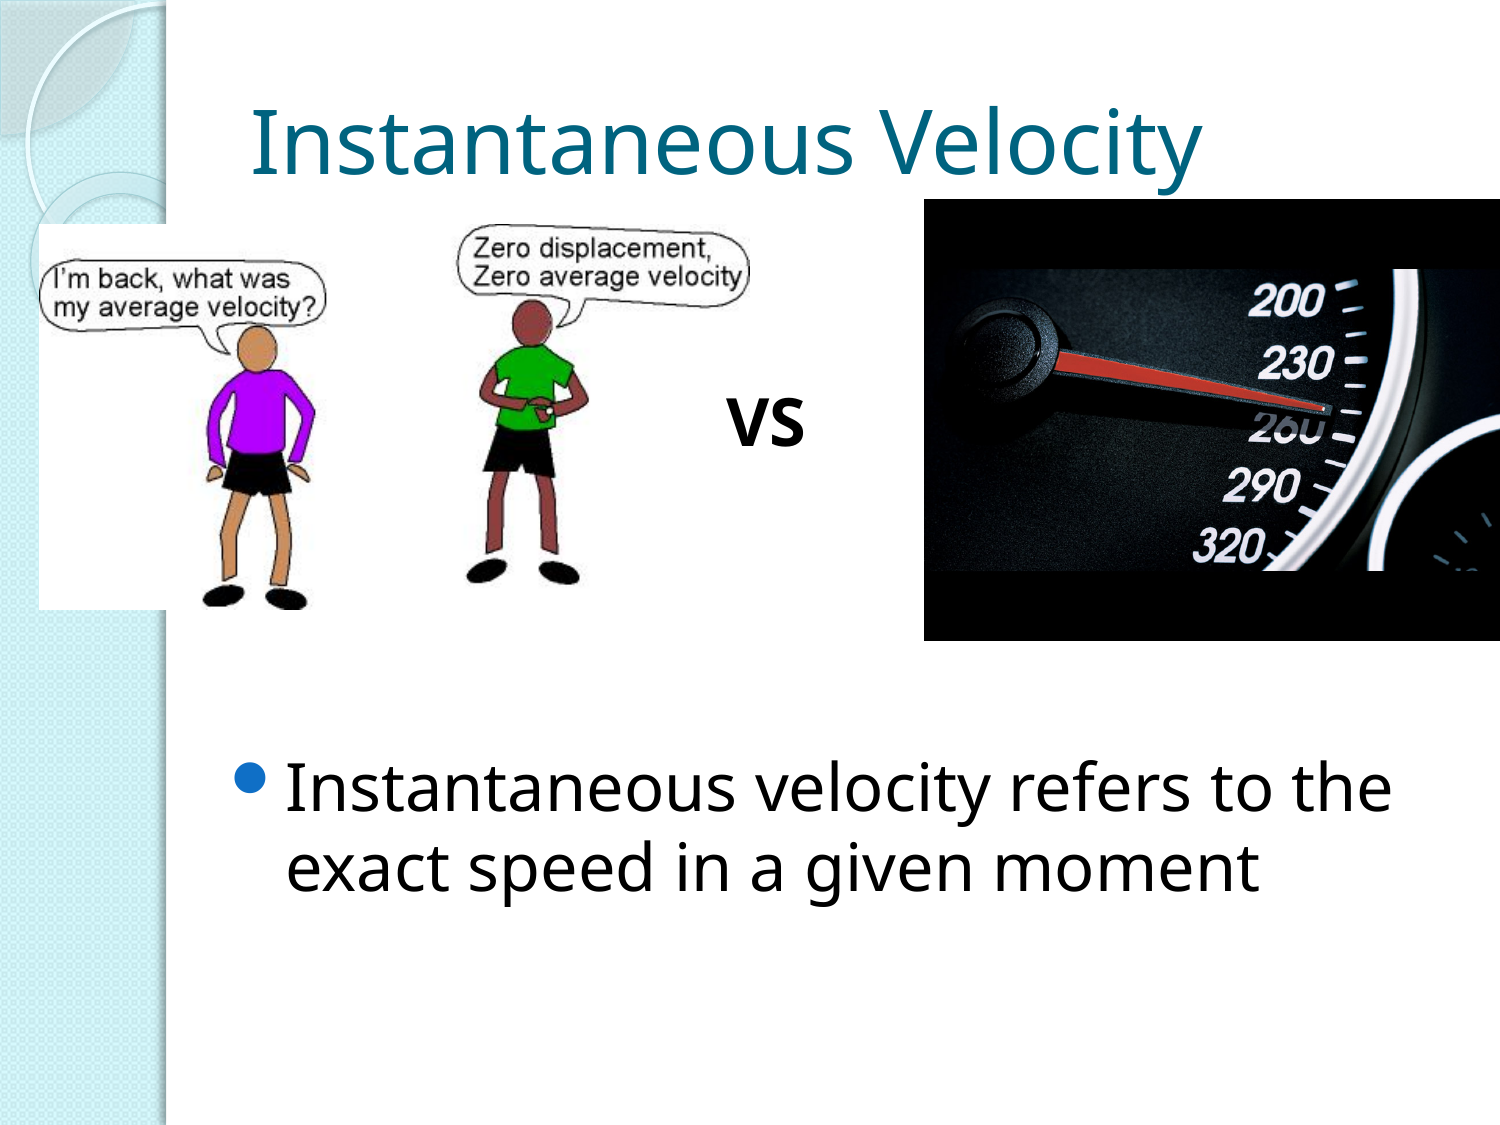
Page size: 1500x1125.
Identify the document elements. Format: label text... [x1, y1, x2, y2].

text_box VS [758, 372, 846, 467]
picture [924, 199, 1500, 641]
picture [38, 224, 751, 610]
title Instantaneous Velocity [235, 45, 1466, 233]
